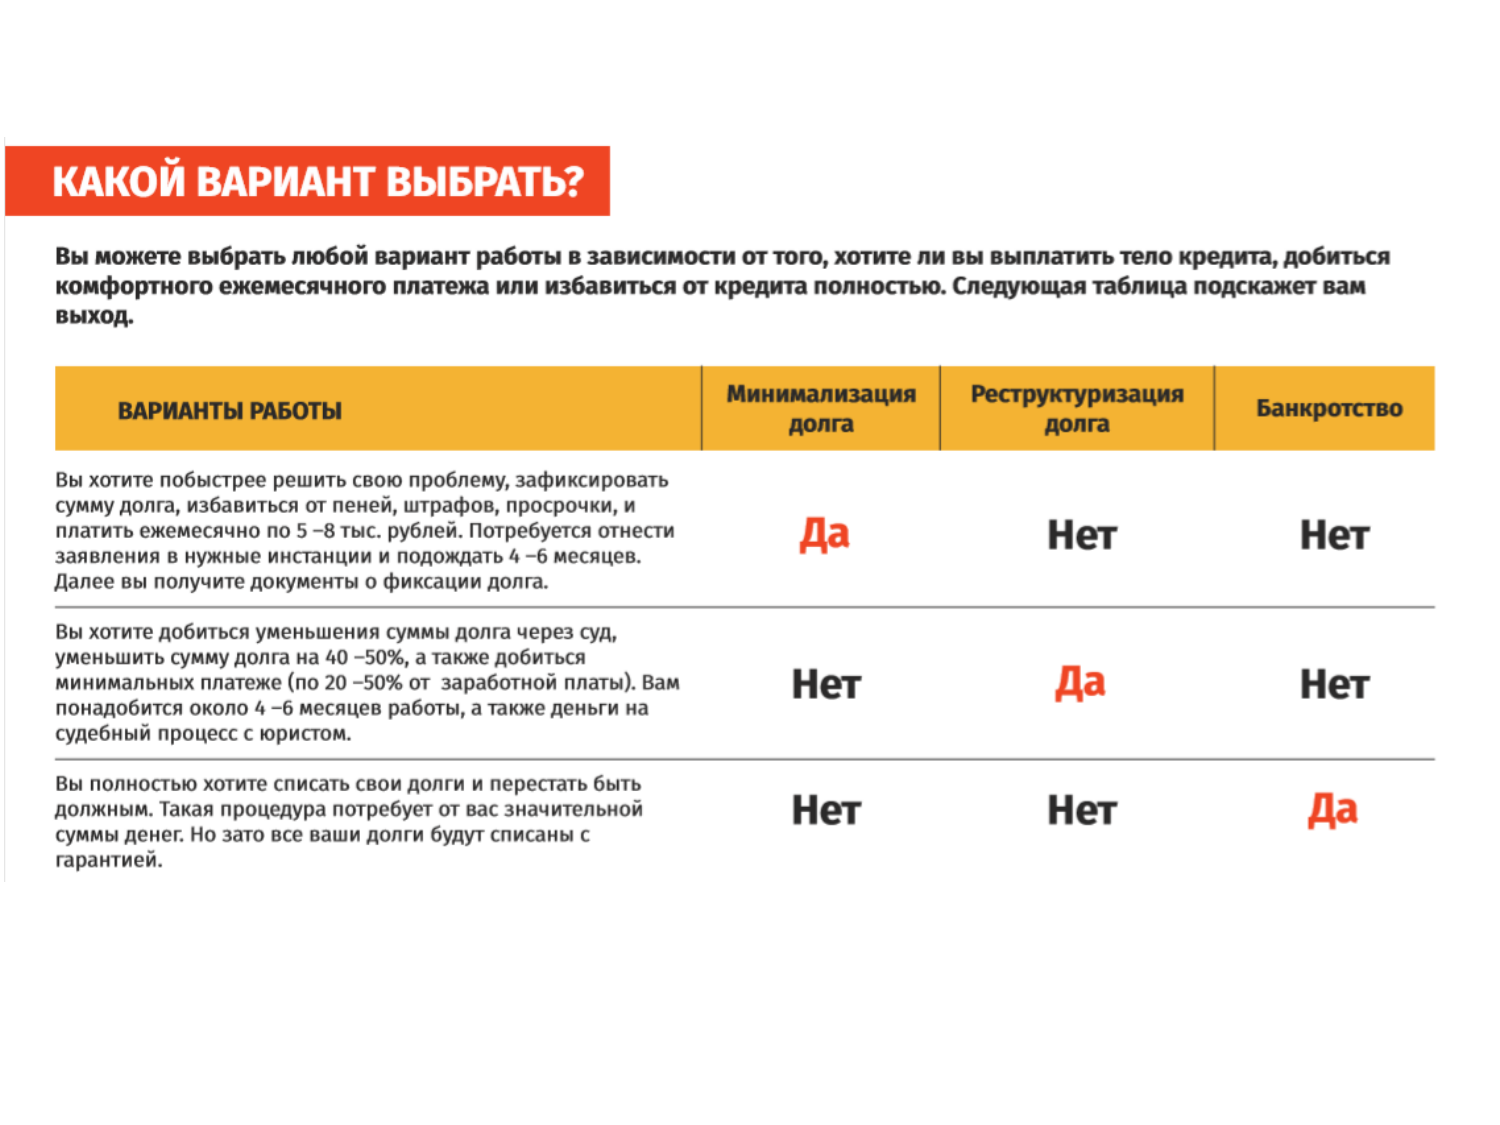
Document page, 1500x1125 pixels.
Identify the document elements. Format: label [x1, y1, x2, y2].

list [4, 136, 1483, 882]
